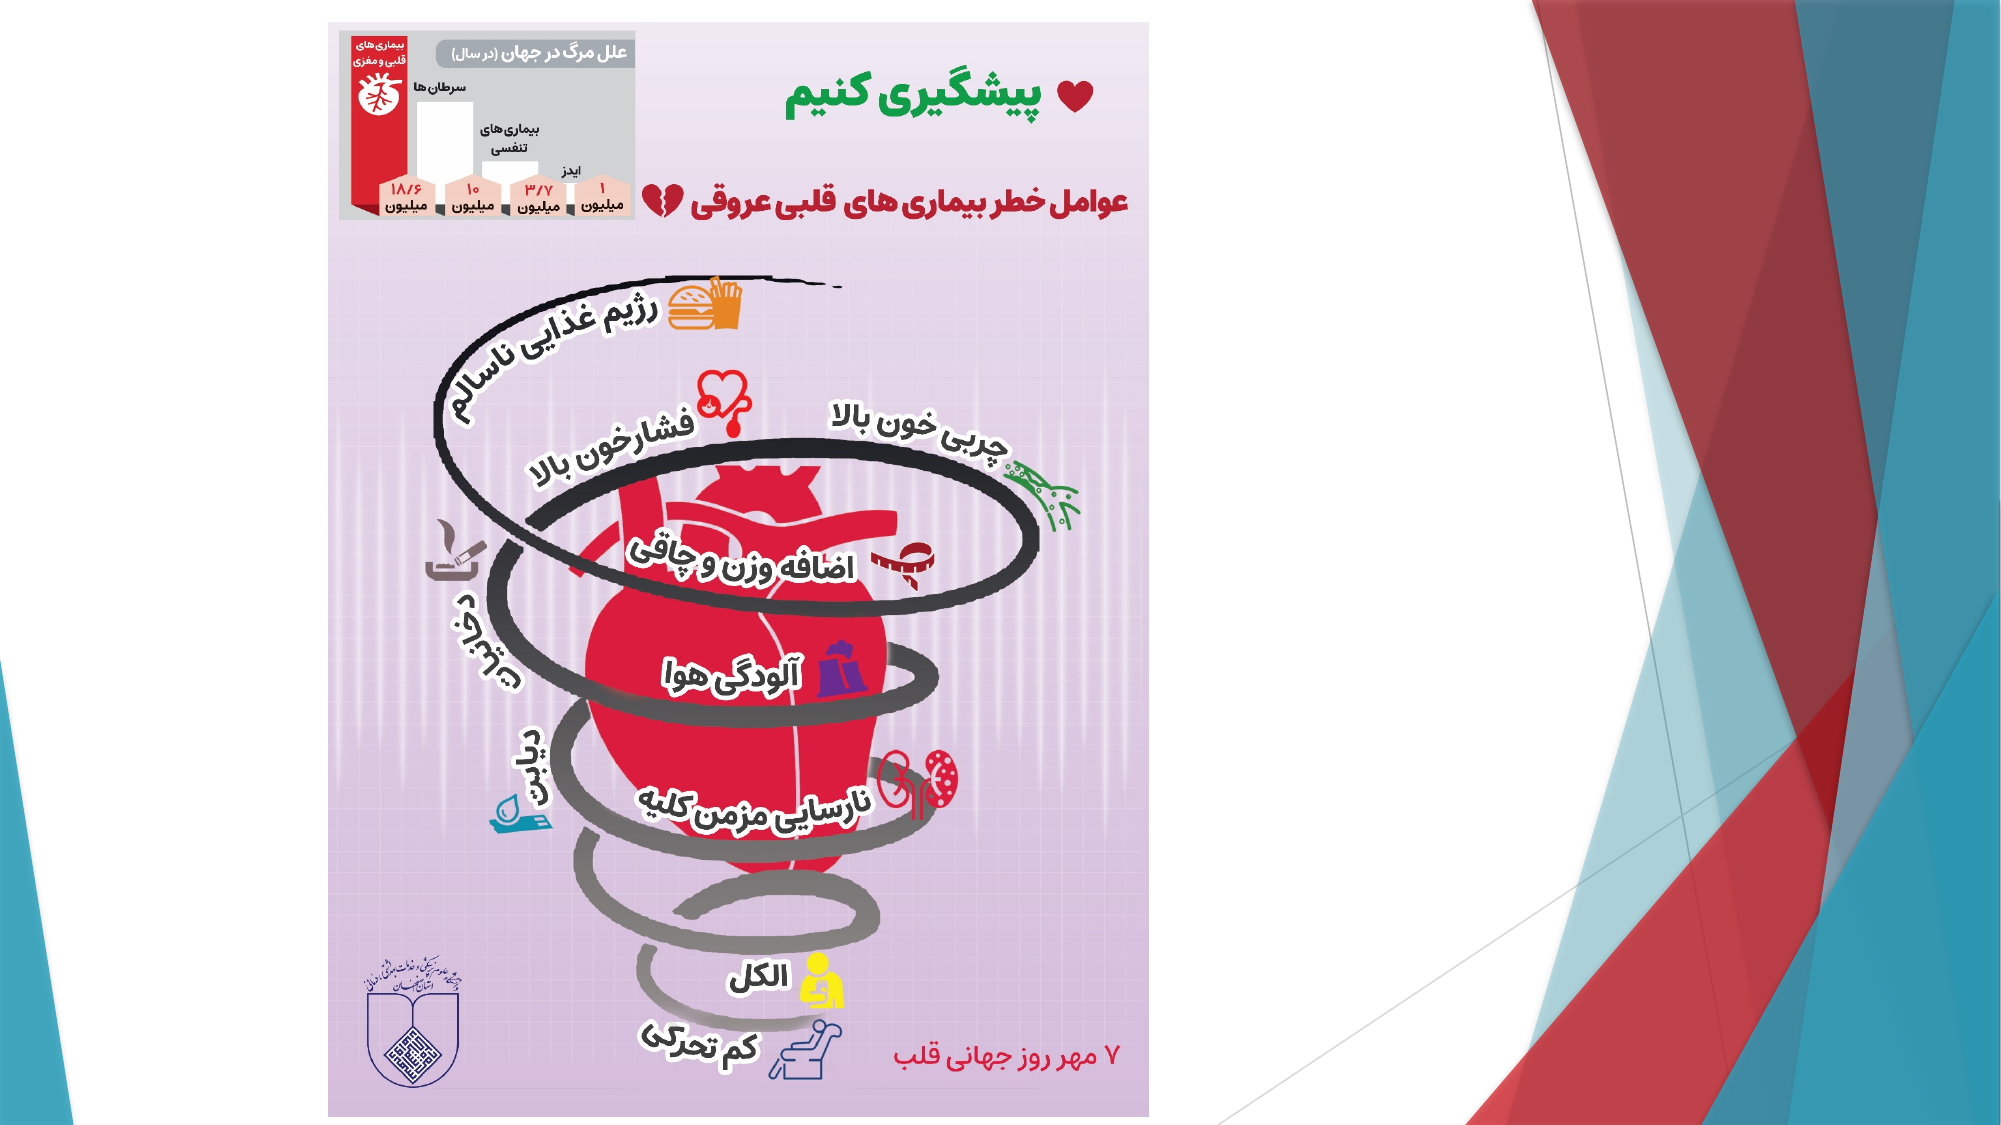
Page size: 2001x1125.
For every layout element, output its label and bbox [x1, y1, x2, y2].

list [328, 22, 1150, 1117]
